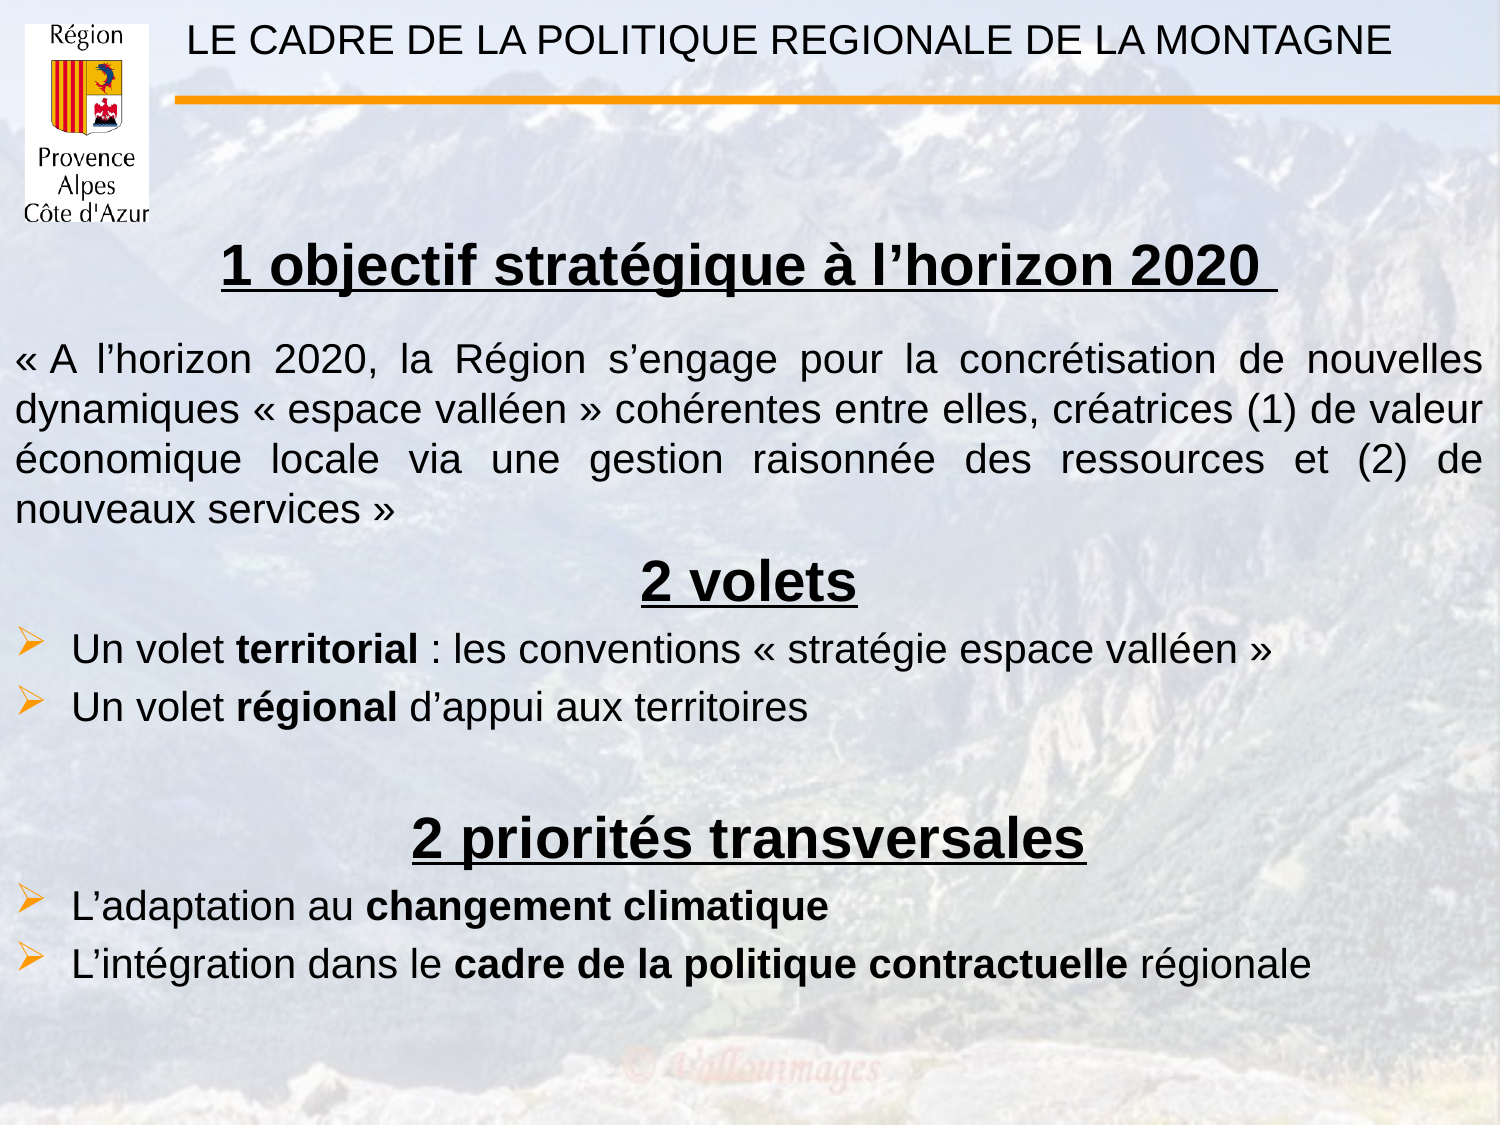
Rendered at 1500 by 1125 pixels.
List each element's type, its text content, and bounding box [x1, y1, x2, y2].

text_box LE CADRE DE LA POLITIQUE REGIONALE DE LA MONTAGNE [171, 5, 1500, 114]
text_box 1 objectif stratégique à l’horizon 2020 « A l’horizon 2020, la Région s’engage pour la concrétisation de nouvelles dynamiques « espace valléen » cohérentes entre elles, créatrices (1) de valeur économique locale via une gestion raisonnée des ressources et (2) de nouveaux services » 2 volets Un volet territorial : les conventions « stratégie espace valléen » Un volet régional d’appui aux territoires 2 priorités transversales L’adaptation au changement climatique L’intégration dans le cadre de la politique contractuelle régionale [0, 219, 1500, 1125]
picture [24, 24, 149, 219]
